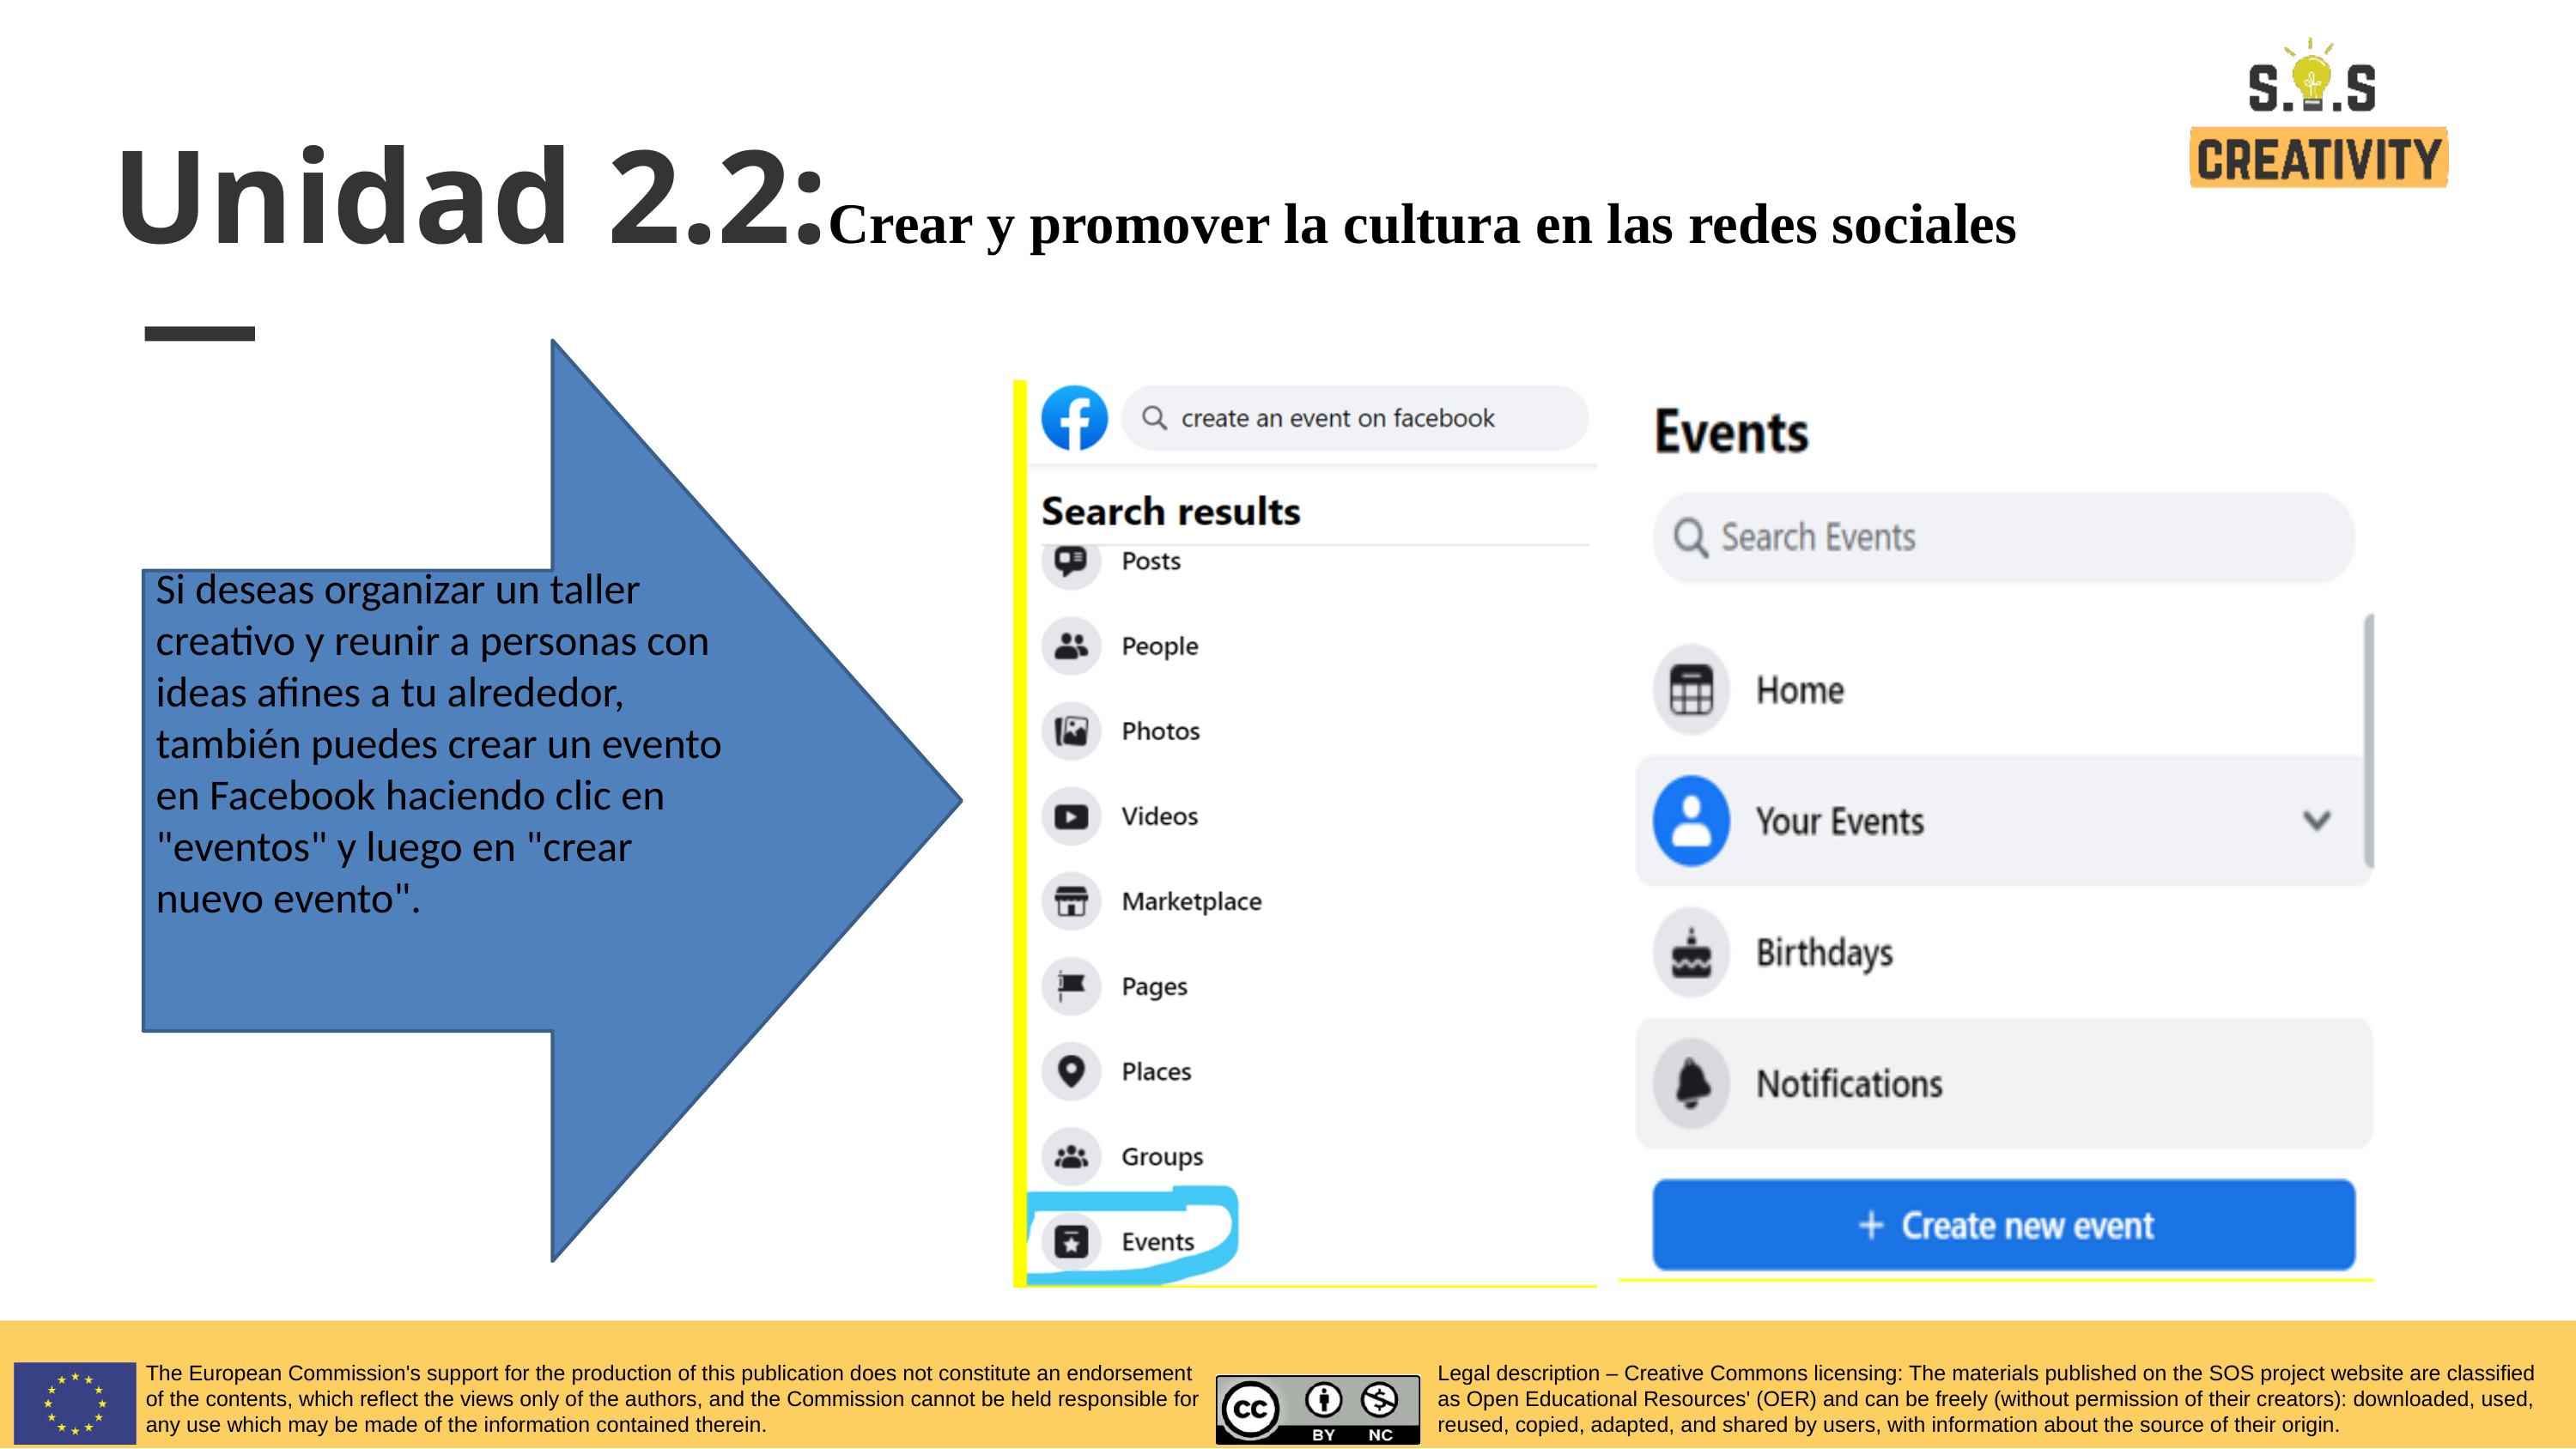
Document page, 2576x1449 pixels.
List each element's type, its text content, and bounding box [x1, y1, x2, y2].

text_box Unidad 2.2:Crear y promover la cultura en las redes sociales [138, 1444, 1212, 1449]
picture [1013, 380, 2420, 1288]
text_box Legal description – Creative Commons licensing: The materials published on the SOS project website are classified as Open Educational Resources' (OER) and can be freely (without permission of their creators): downloaded, used, reused, copied, adapted, and shared by users, with information about the source of their origin. [1425, 1353, 2576, 1444]
text_box The European Commission's support for the production of this publication does not constitute an endorsement of the contents, which reflect the views only of the authors, and the Commission cannot be held responsible for any use which may be made of the information contained therein. [133, 1353, 1217, 1444]
text_box Unidad 2.2:Crear y promover la cultura en las redes sociales [1423, 1444, 2300, 1449]
picture [2189, 37, 2449, 188]
text_box Unidad 2.2:Crear y promover la cultura en las redes sociales [112, 112, 2300, 1379]
picture [1215, 1374, 1421, 1445]
text_box Si deseas organizar un taller creativo y reunir a personas con ideas afines a tu alrededor, también puedes crear un evento en Facebook haciendo clic en "eventos" y luego en "crear nuevo evento". [141, 338, 963, 1264]
picture [13, 1362, 137, 1445]
